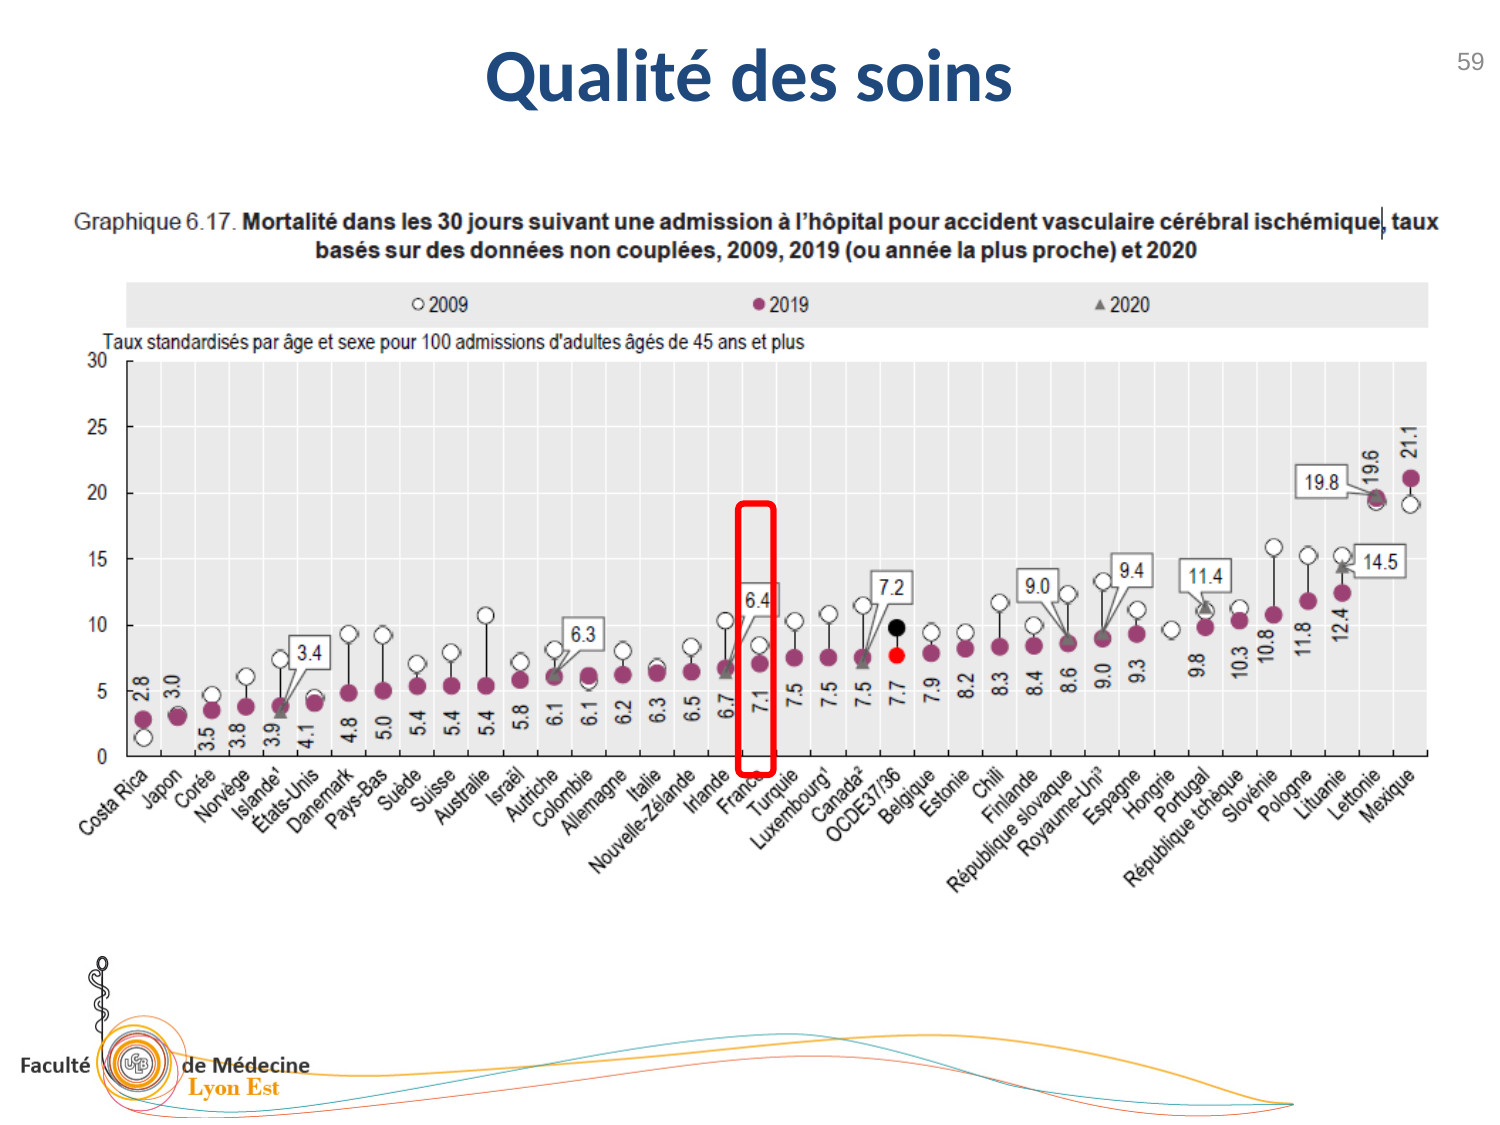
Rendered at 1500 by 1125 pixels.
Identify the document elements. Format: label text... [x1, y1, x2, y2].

picture [20, 956, 1294, 1118]
picture [17, 182, 1481, 905]
text_box Qualité des soins [112, 18, 1388, 137]
slide_number 59 [1388, 30, 1500, 91]
